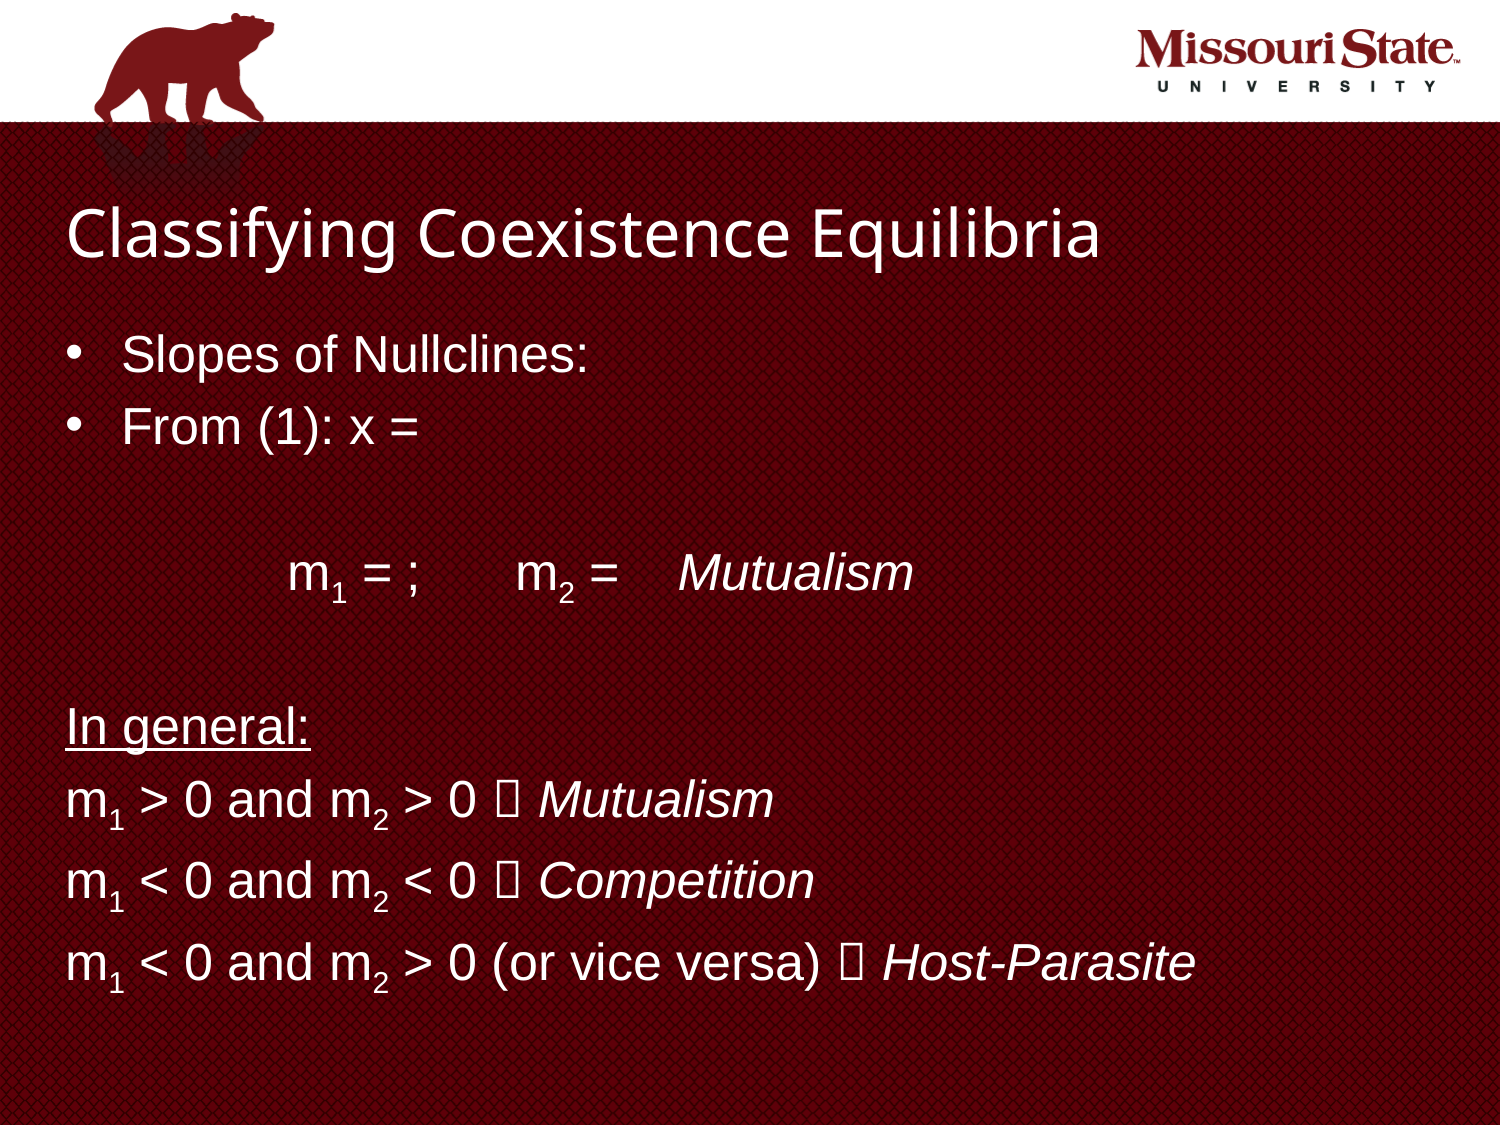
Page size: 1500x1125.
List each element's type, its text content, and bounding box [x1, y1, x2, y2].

picture [0, 0, 1500, 1125]
title Classifying Coexistence Equilibria [50, 137, 1450, 325]
